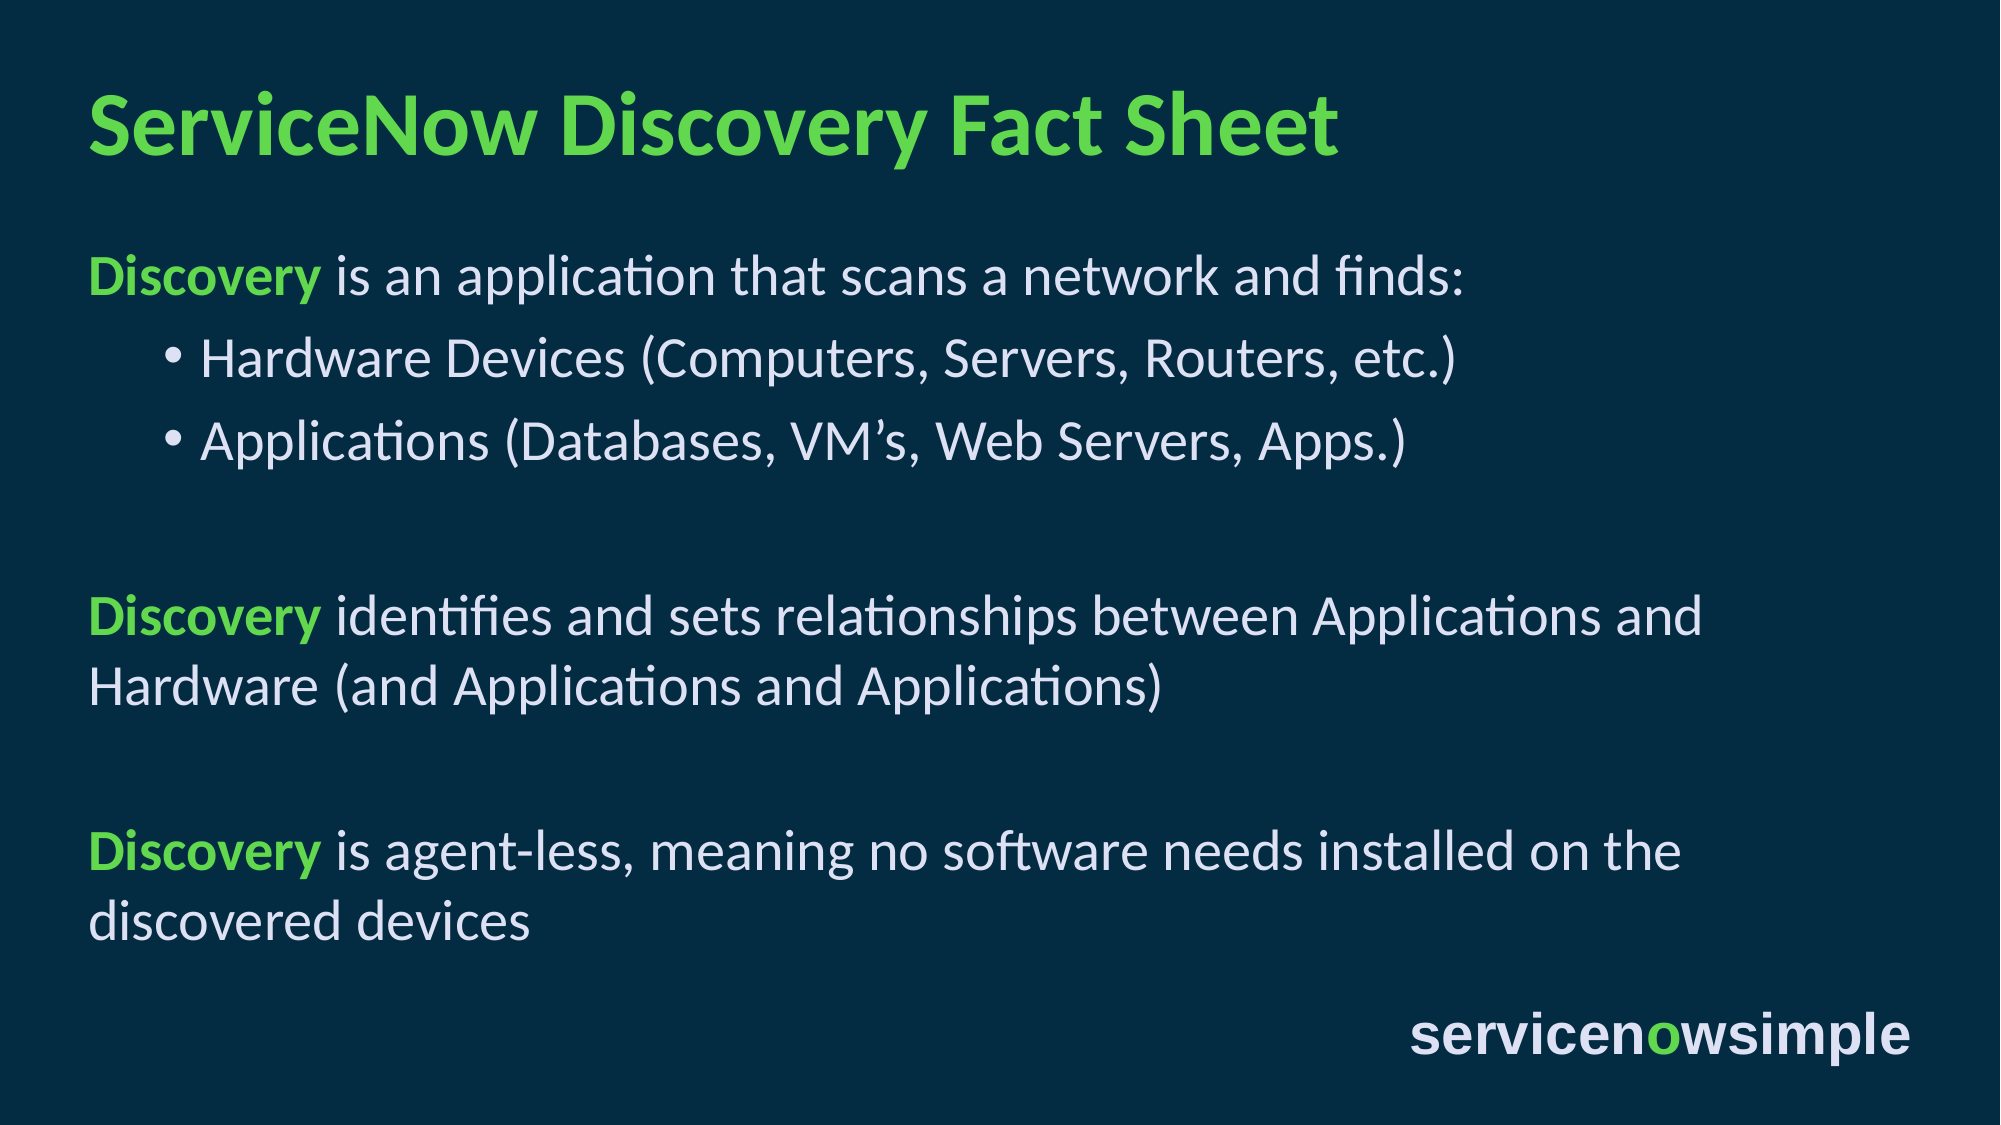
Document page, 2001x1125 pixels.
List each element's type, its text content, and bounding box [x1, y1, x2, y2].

text_box servicenowsimple [1390, 995, 1927, 1076]
text_box Discovery is an application that scans a network and finds: Hardware Devices (Computers, Servers, Routers, etc.) Applications (Databases, VM’s, Web Servers, Apps.) Discovery identifies and sets relationships between Applications and Hardware (and Applications and Applications) Discovery is agent-less, meaning no software needs installed on the discovered devices [73, 229, 1927, 975]
list ServiceNow Discovery Fact Sheet [73, 69, 1392, 191]
